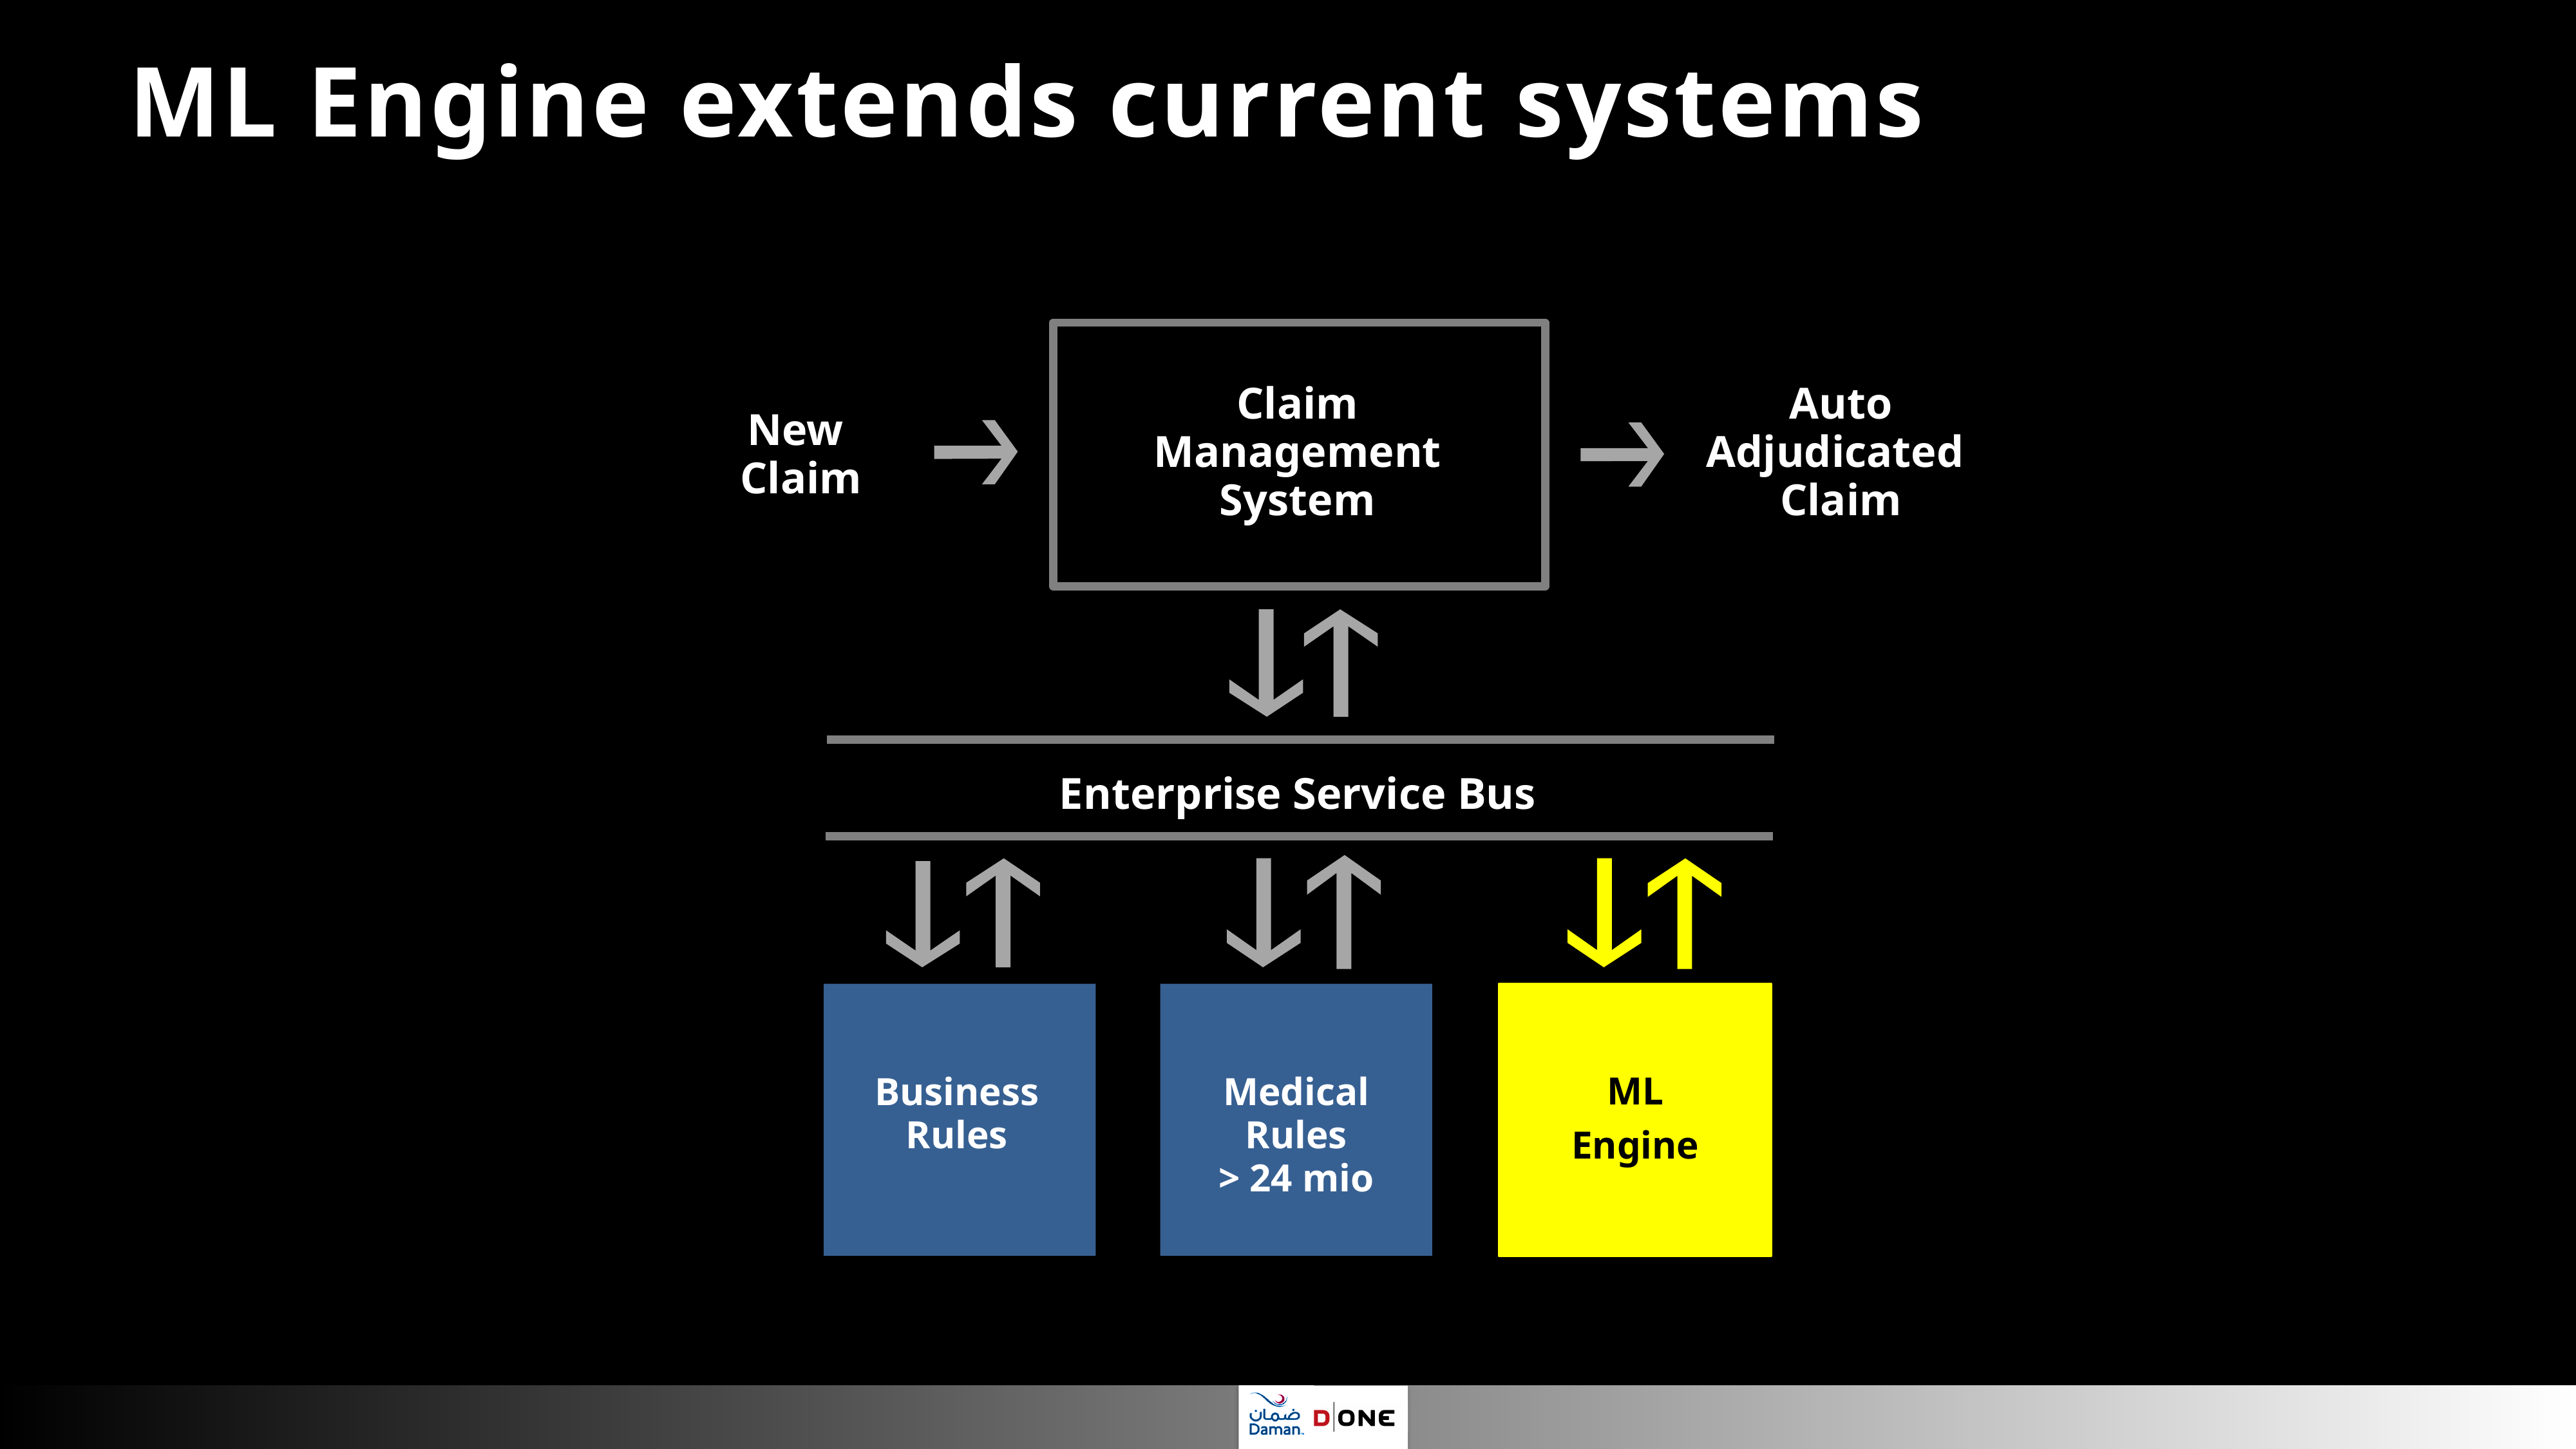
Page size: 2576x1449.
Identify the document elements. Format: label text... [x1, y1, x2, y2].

text_box ML Engine extends current systems [129, 108, 1948, 156]
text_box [0, 1385, 2576, 1449]
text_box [684, 322, 1987, 1256]
